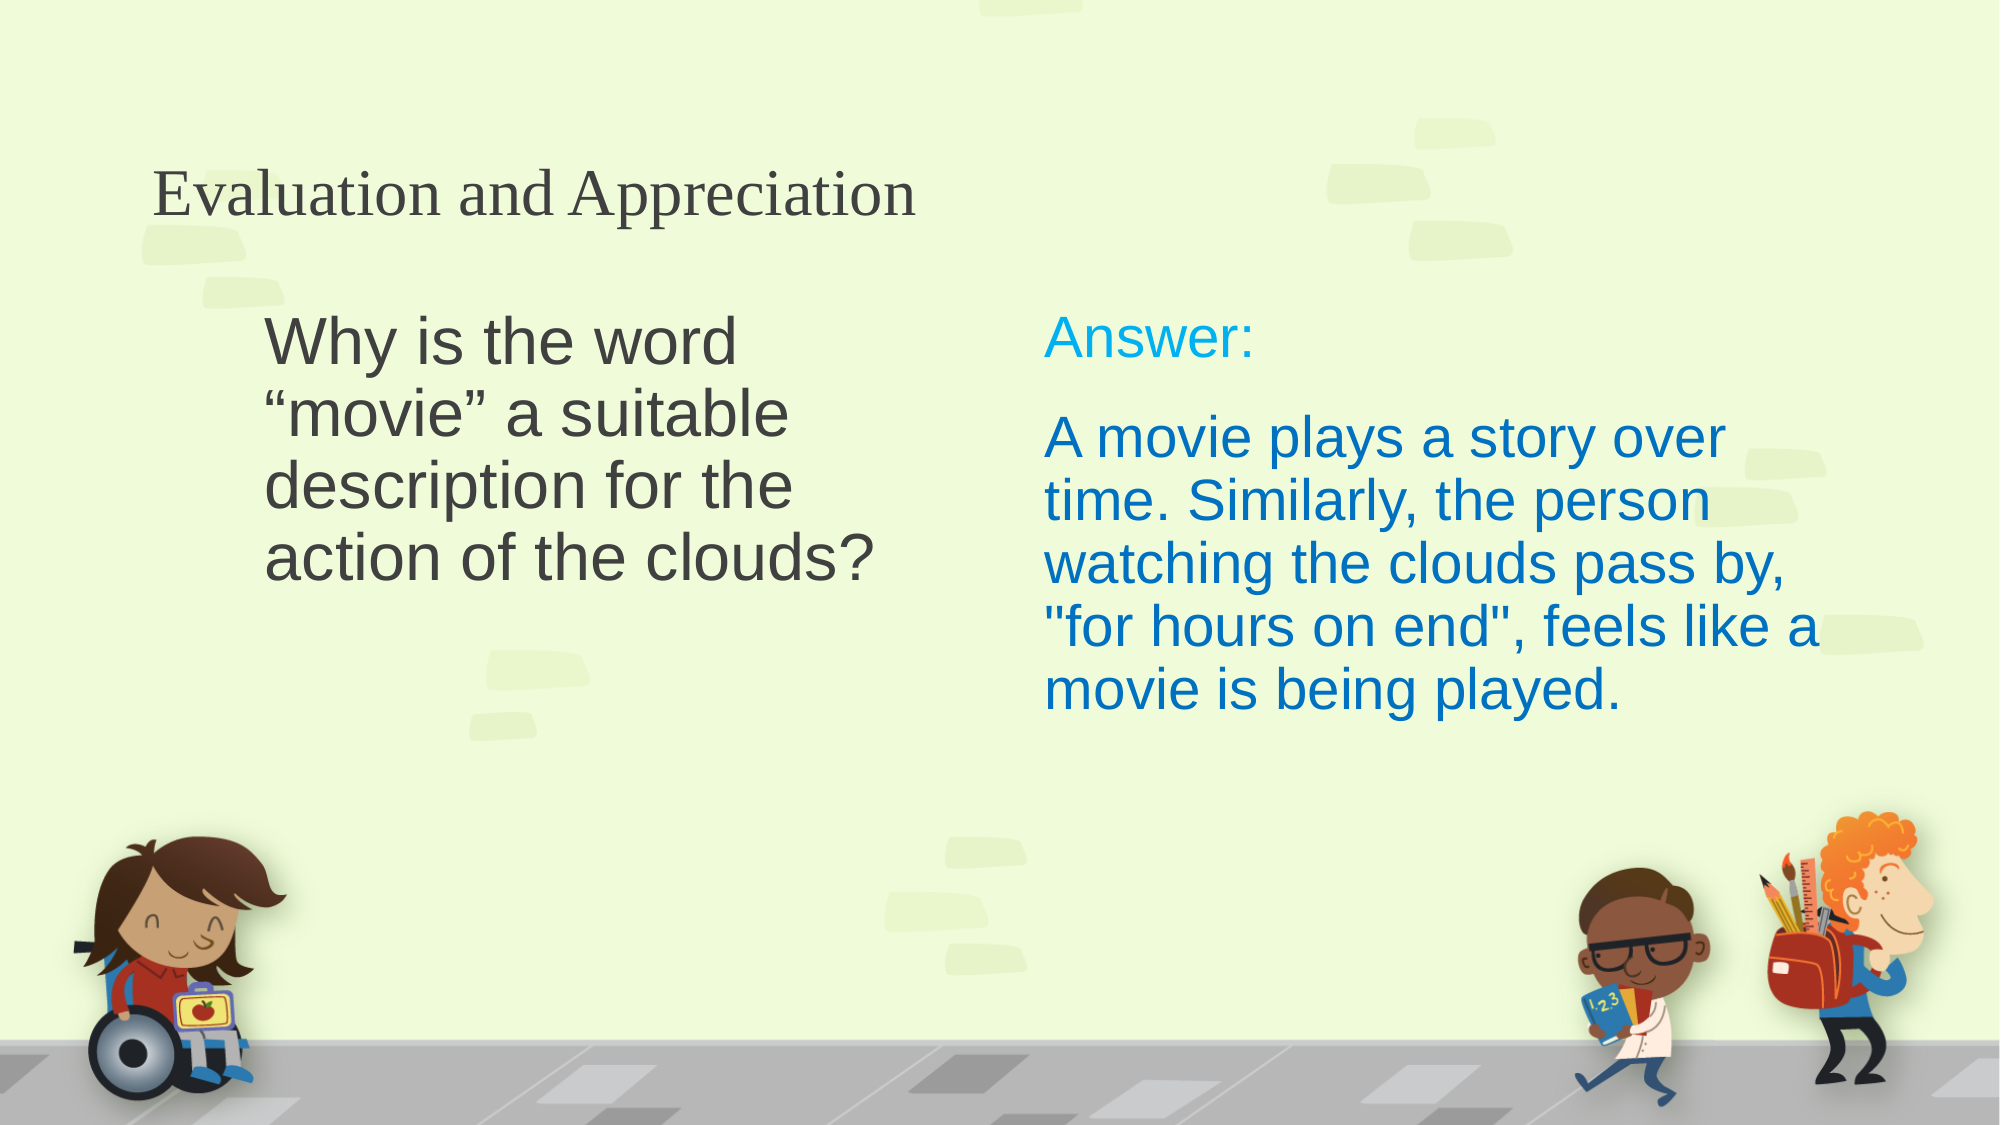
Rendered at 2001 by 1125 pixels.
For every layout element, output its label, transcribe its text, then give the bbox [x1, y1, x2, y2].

list Answer: A movie plays a story over time. Similarly, the person watching the clouds pass by, "for hours on end", feels like a movie is being played. [1029, 299, 1857, 870]
title Evaluation and Appreciation [137, 59, 1750, 238]
list Why is the word “movie” a suitable description for the action of the clouds? [249, 299, 970, 870]
picture [0, 0, 2000, 1125]
